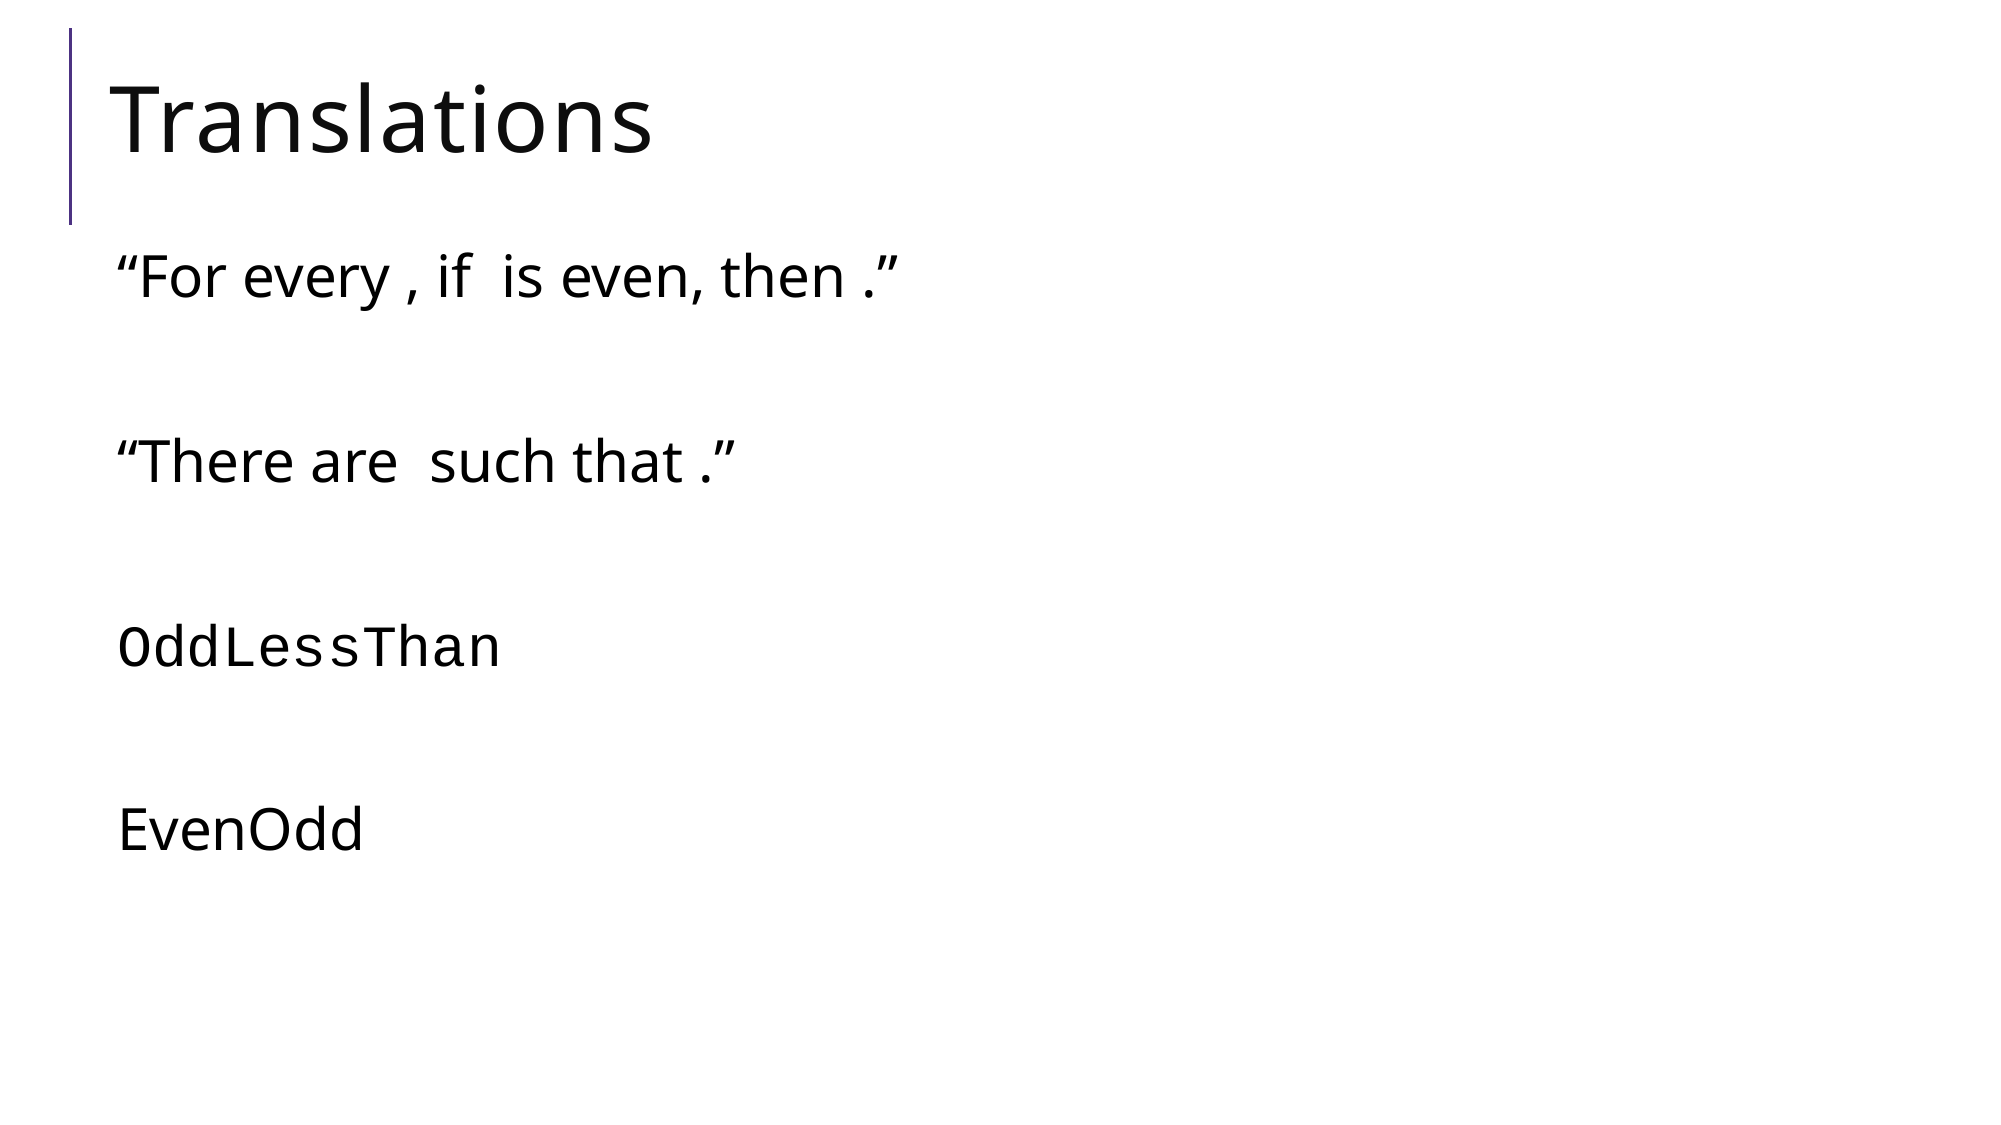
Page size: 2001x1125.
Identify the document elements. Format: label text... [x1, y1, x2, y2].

title Translations [94, 43, 1930, 210]
